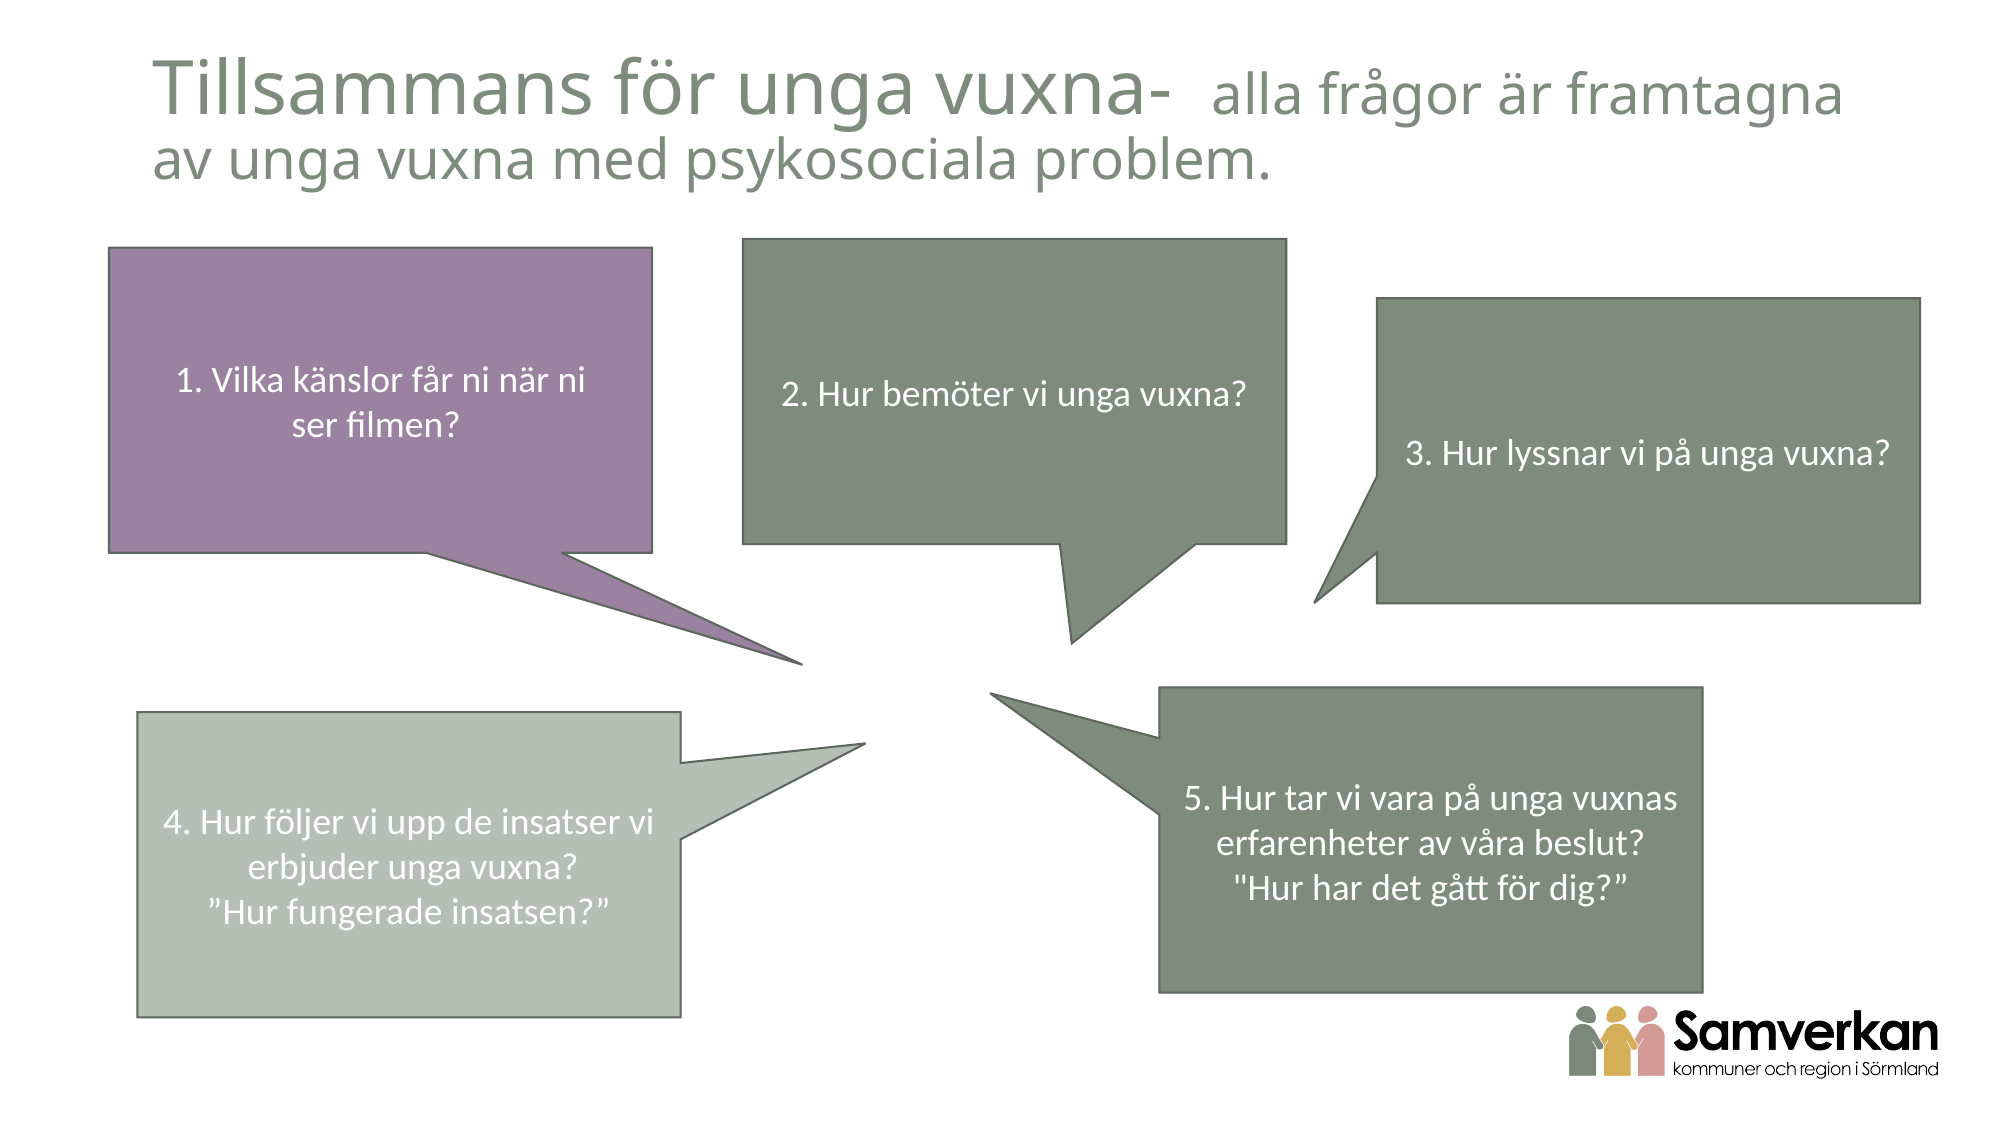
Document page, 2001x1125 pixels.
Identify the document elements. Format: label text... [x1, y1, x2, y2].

text_box 1. Vilka känslor får ni när ni ser filmen? [107, 246, 803, 666]
picture [1569, 1005, 1938, 1079]
text_box 5. Hur tar vi vara på unga vuxnas erfarenheter av våra beslut? "Hur har det gått för dig?” [989, 686, 1704, 994]
text_box 4. Hur följer vi upp de insatser vi erbjuder unga vuxna? ”Hur fungerade insatsen?” [136, 711, 867, 1019]
text_box 2. Hur bemöter vi unga vuxna? [741, 237, 1288, 646]
text_box 3. Hur lyssnar vi på unga vuxna? [1313, 297, 1922, 605]
title Tillsammans för unga vuxna- alla frågor är framtagna av unga vuxna med psykosociala problem. [137, 12, 1863, 230]
